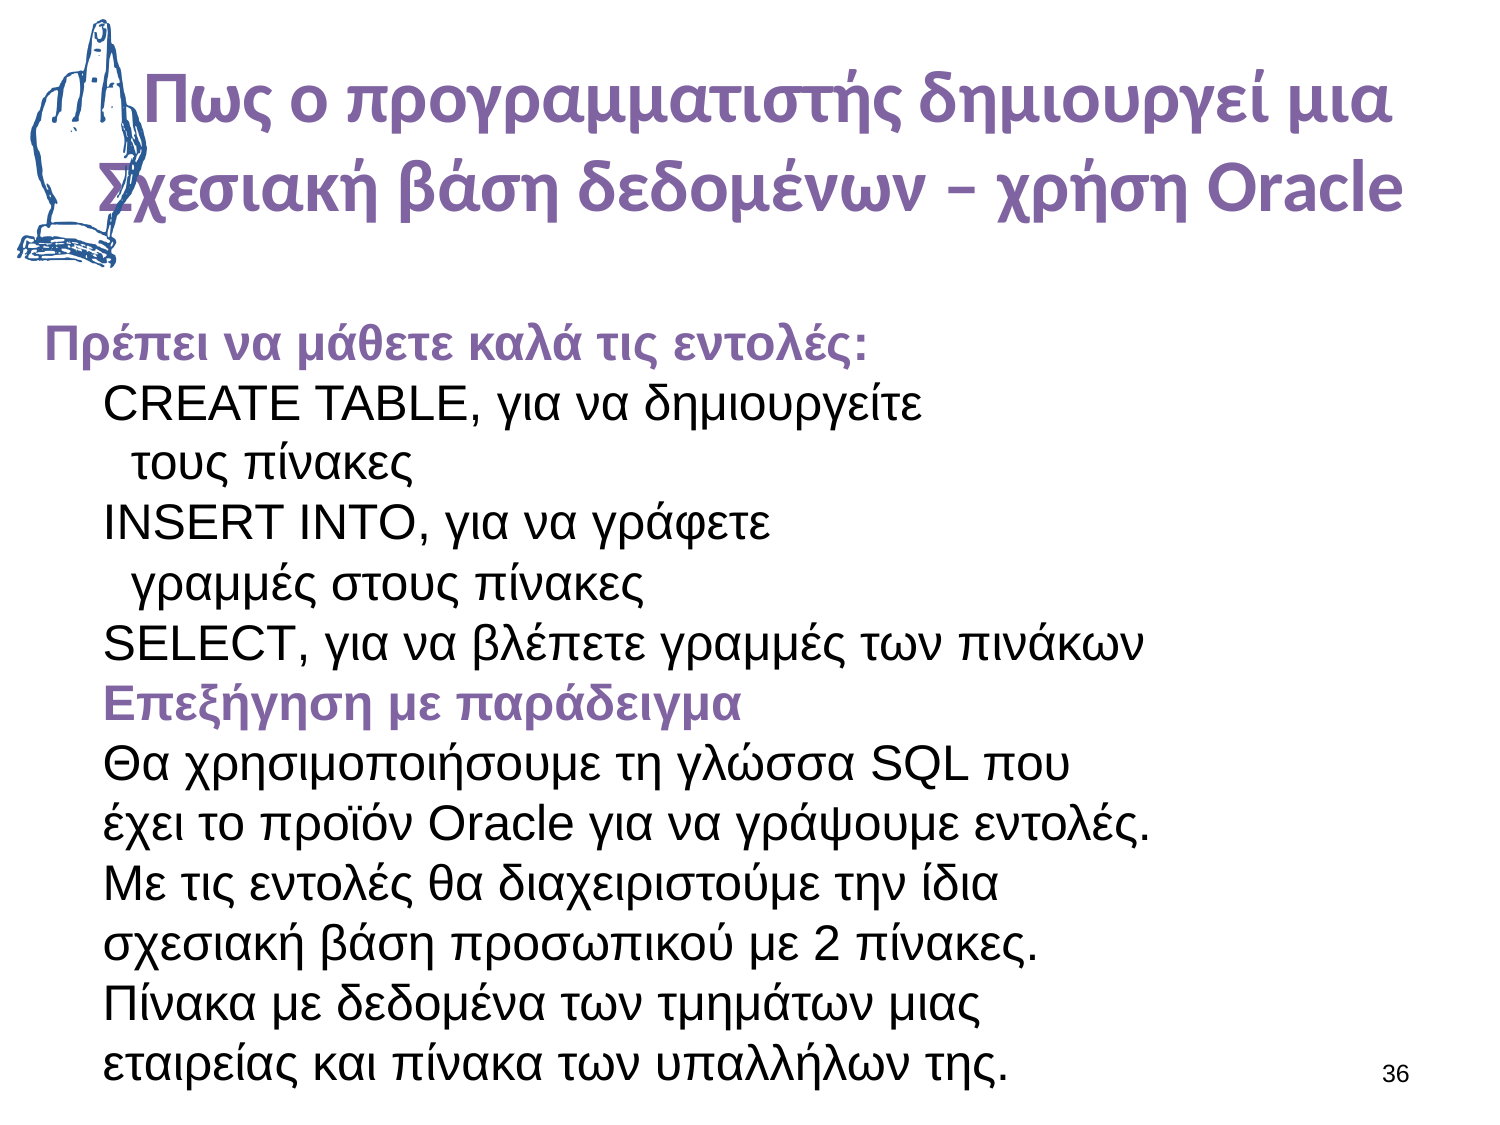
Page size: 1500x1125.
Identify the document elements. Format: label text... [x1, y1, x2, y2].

text_box Πρέπει να μάθετε καλά τις εντολές: CREATE TABLE, για να δημιουργείτε τους πίνακες INSERT INTO, για να γράφετε γραμμές στους πίνακες SELECT, για να βλέπετε γραμμές των πινάκων Επεξήγηση με παράδειγμα Θα χρησιμοποιήσουμε τη γλώσσα SQL που έχει το προϊόν Oracle για να γράψουμε εντολές. Με τις εντολές θα διαχειριστούμε την ίδια σχεσιακή βάση προσωπικού με 2 πίνακες. Πίνακα με δεδομένα των τμημάτων μιας εταιρείας και πίνακα των υπαλλήλων της. [29, 302, 1176, 1125]
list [17, 18, 147, 268]
title Πως ο προγραμματιστής δημιουργεί μια Σχεσιακή βάση δεδομένων – χρήση Oracle [149, 19, 1427, 256]
slide_number 35 [1176, 1042, 1425, 1103]
